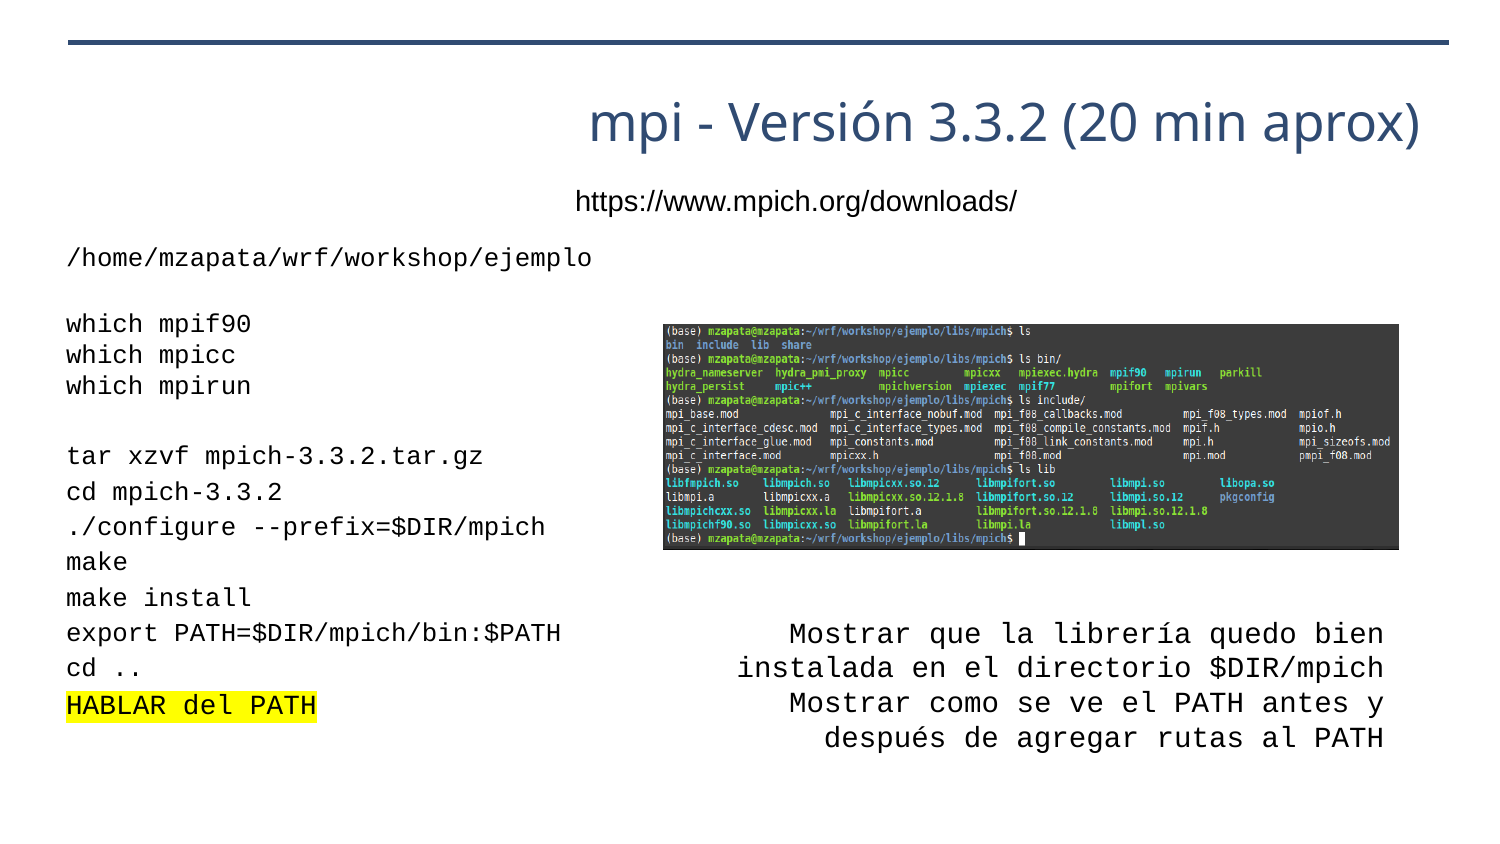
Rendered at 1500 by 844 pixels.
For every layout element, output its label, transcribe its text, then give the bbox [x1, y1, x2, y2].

list /home/mzapata/wrf/workshop/ejemplo which mpif90 which mpicc which mpirun tar xzvf mpich-3.3.2.tar.gz cd mpich-3.3.2 ./configure --prefix=$DIR/mpich make make install export PATH=$DIR/mpich/bin:$PATH cd .. HABLAR del PATH [51, 221, 1449, 771]
text_box https://www.mpich.org/downloads/ [421, 174, 1172, 225]
picture [663, 324, 1399, 550]
title mpi - Versión 3.3.2 (20 min aprox) [51, 72, 1449, 168]
text_box Mostrar que la librería quedo bien instalada en el directorio $DIR/mpich Mostrar como se ve el PATH antes y después de agregar rutas al PATH [648, 606, 1399, 762]
